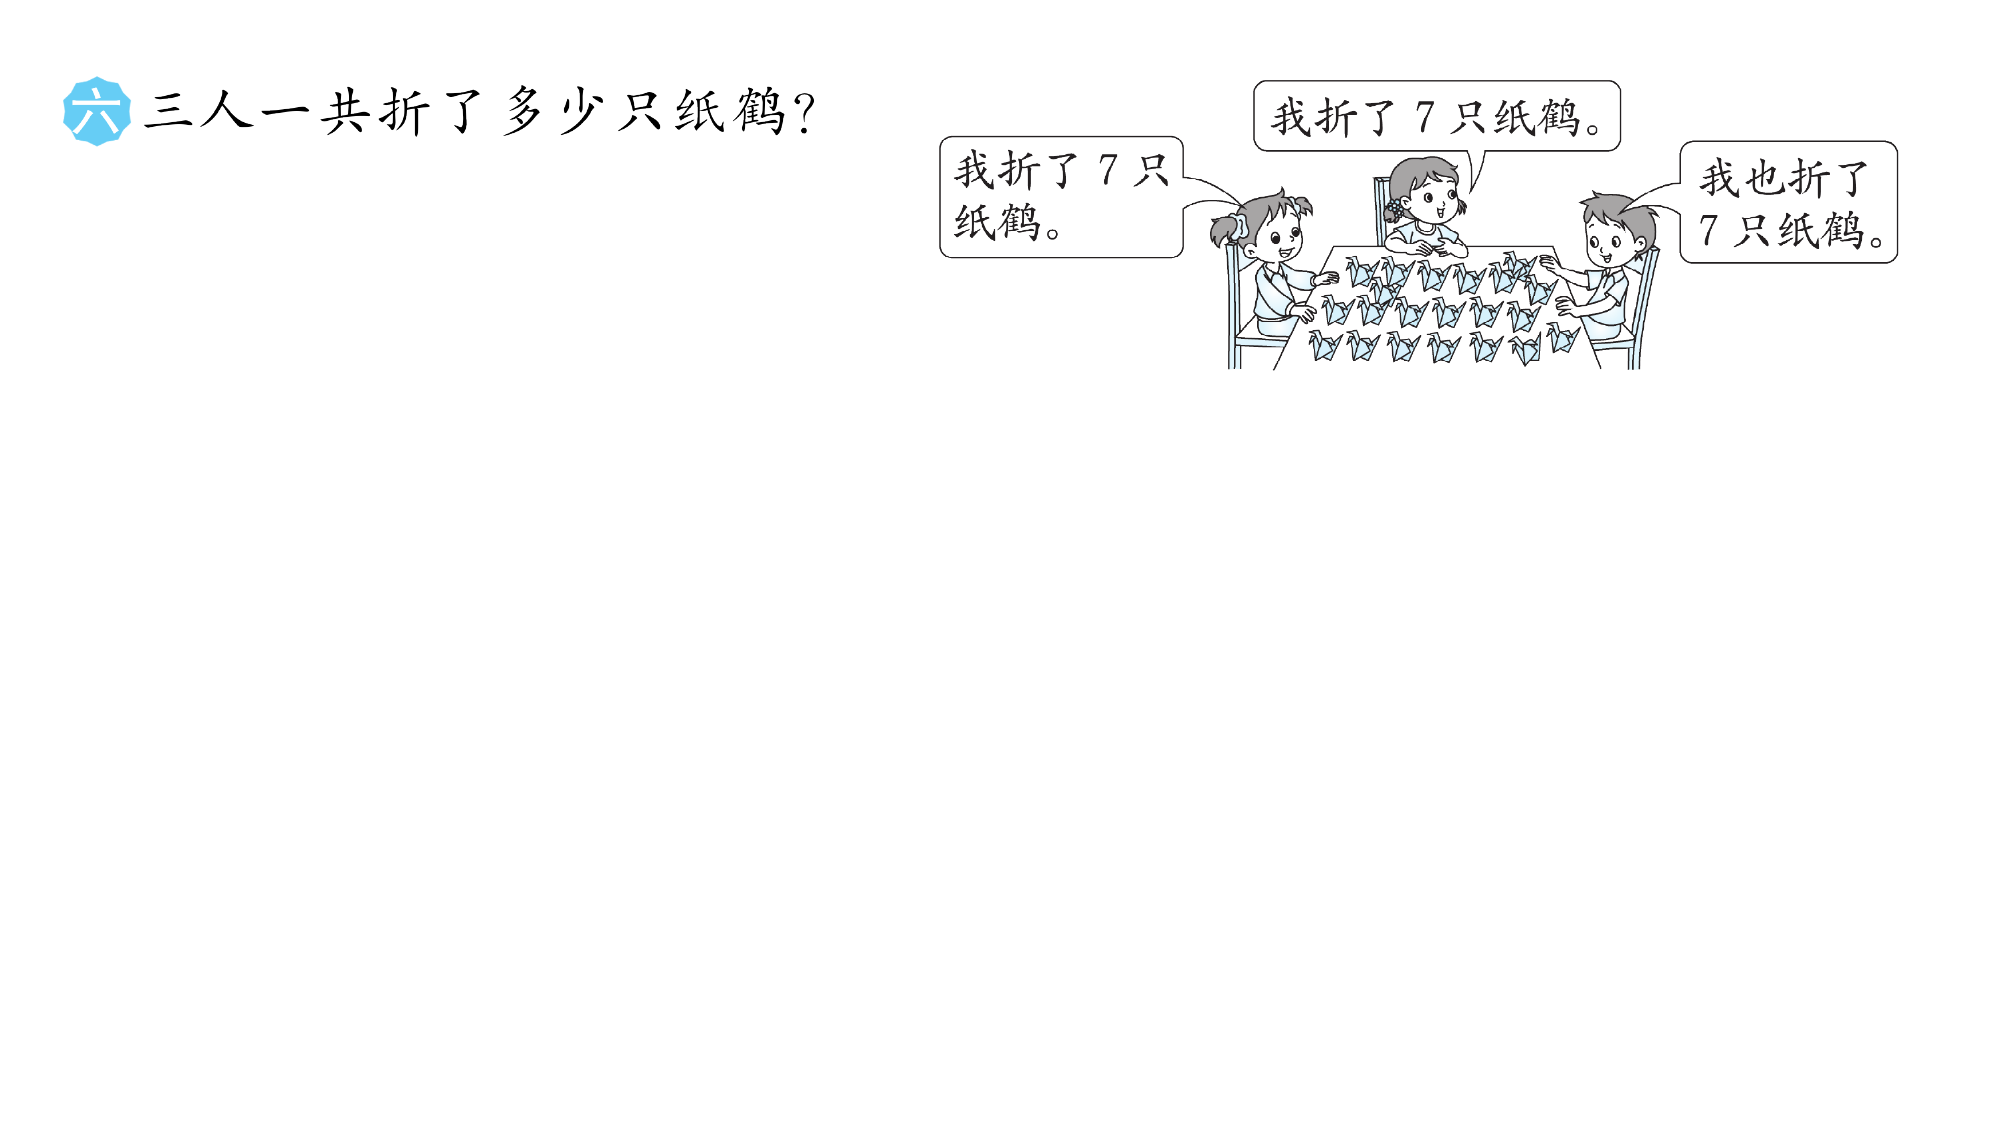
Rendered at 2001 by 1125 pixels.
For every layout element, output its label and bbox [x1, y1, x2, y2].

picture [58, 58, 1949, 380]
